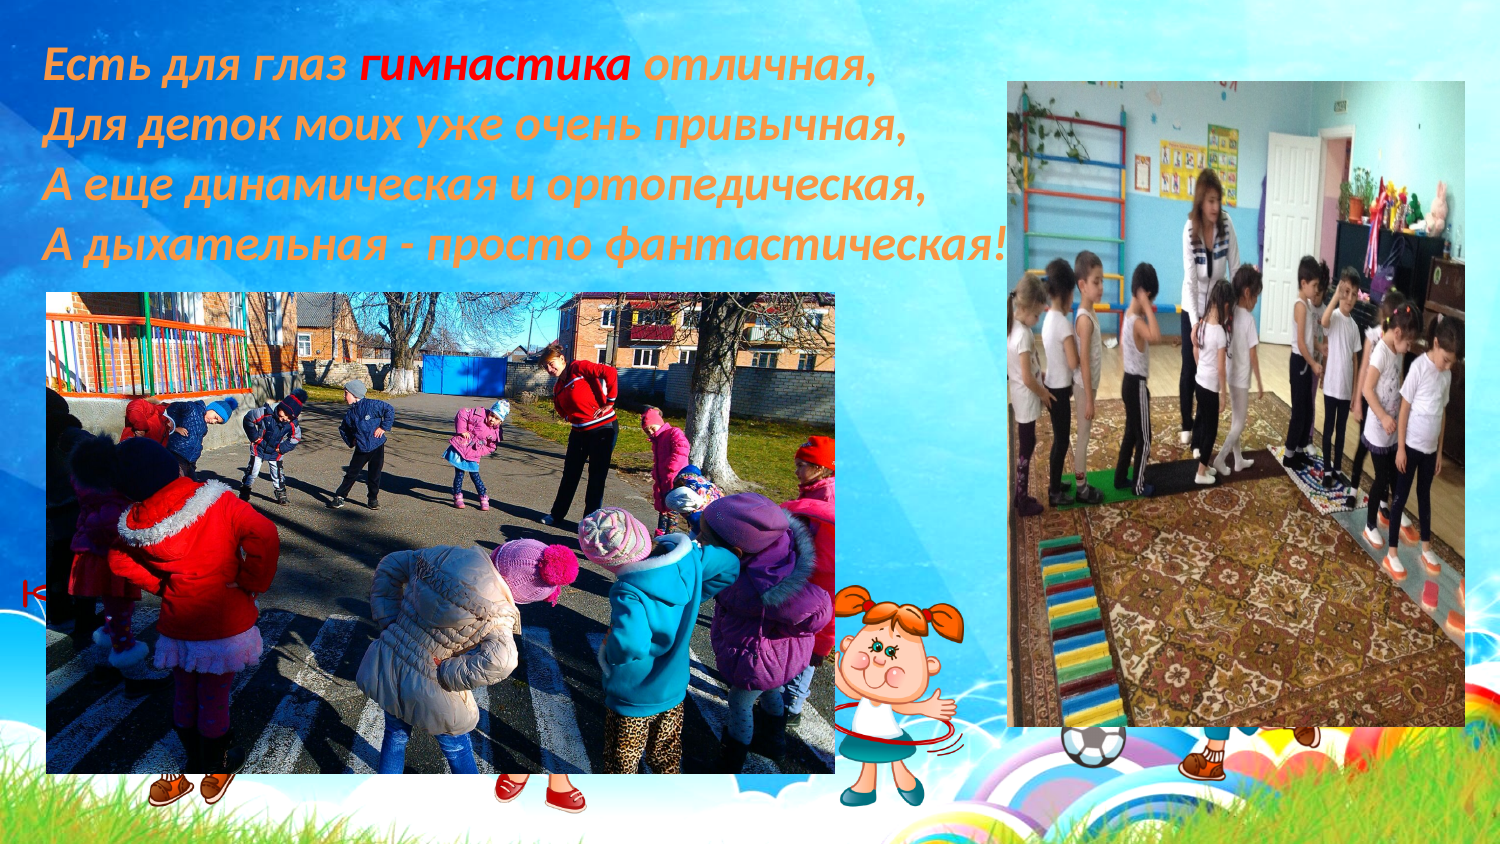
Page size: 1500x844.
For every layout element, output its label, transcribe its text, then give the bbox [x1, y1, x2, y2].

text_box Есть для глаз гимнастика отличная, Для деток моих уже очень привычная, А еще динамическая и ортопедическая, А дыхательная - просто фантастическая! [27, 23, 1025, 339]
picture [1007, 81, 1466, 802]
picture [23, 292, 964, 832]
